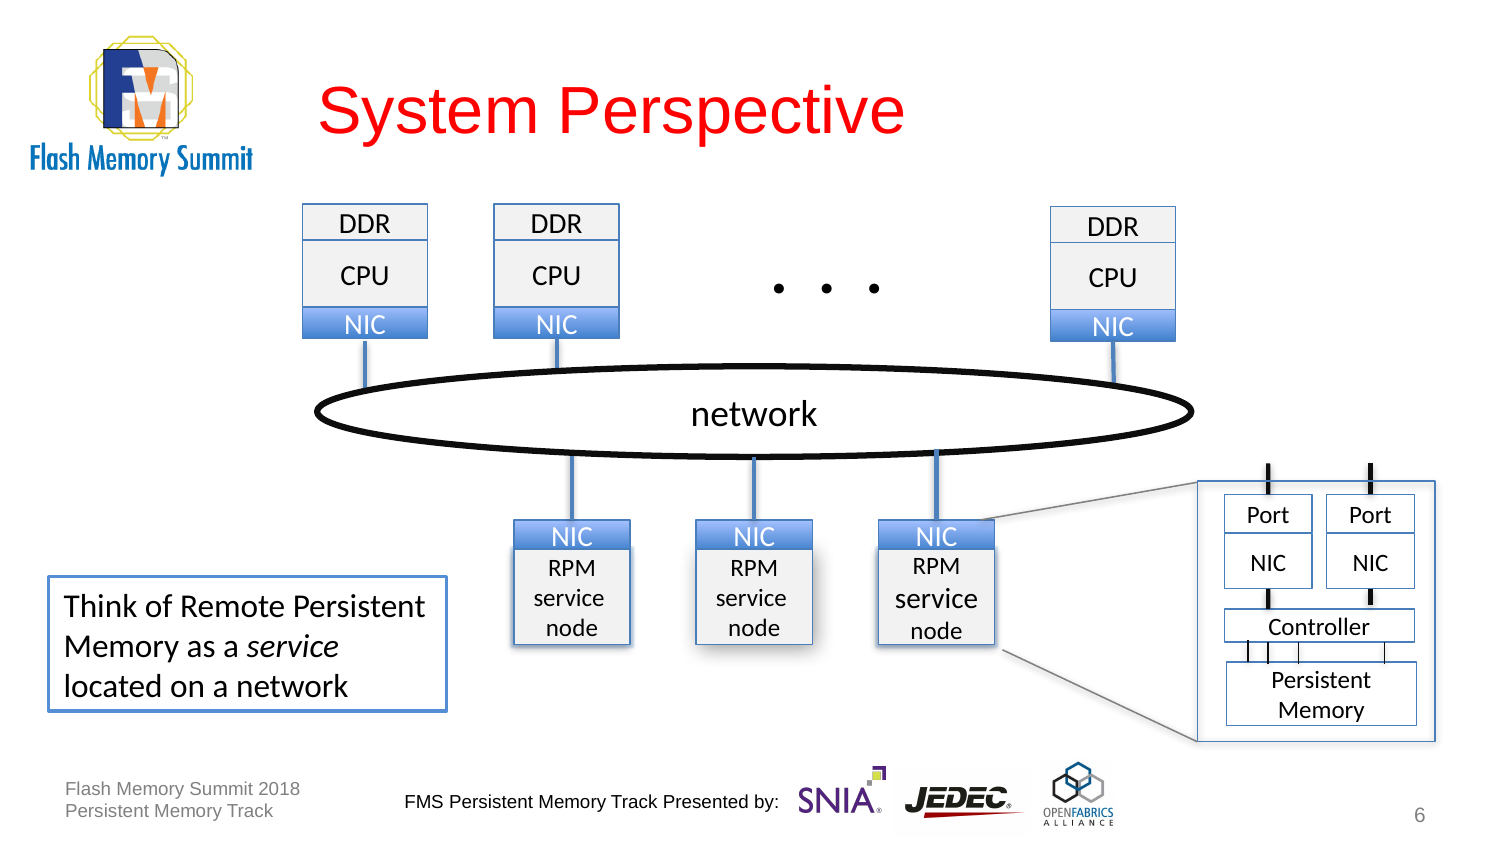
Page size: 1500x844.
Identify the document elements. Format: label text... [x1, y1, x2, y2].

picture [1039, 757, 1117, 835]
picture [893, 766, 1031, 837]
text_box Think of Remote Persistent Memory as a service located on a network [48, 576, 297, 712]
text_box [302, 203, 1436, 742]
title System Perspective [302, 36, 1385, 177]
picture [30, 35, 253, 177]
slide_number Flash Memory Summit 2018 Persistent Memory Track [49, 768, 363, 826]
slide_number 6 [1127, 768, 1441, 826]
picture [799, 766, 886, 813]
